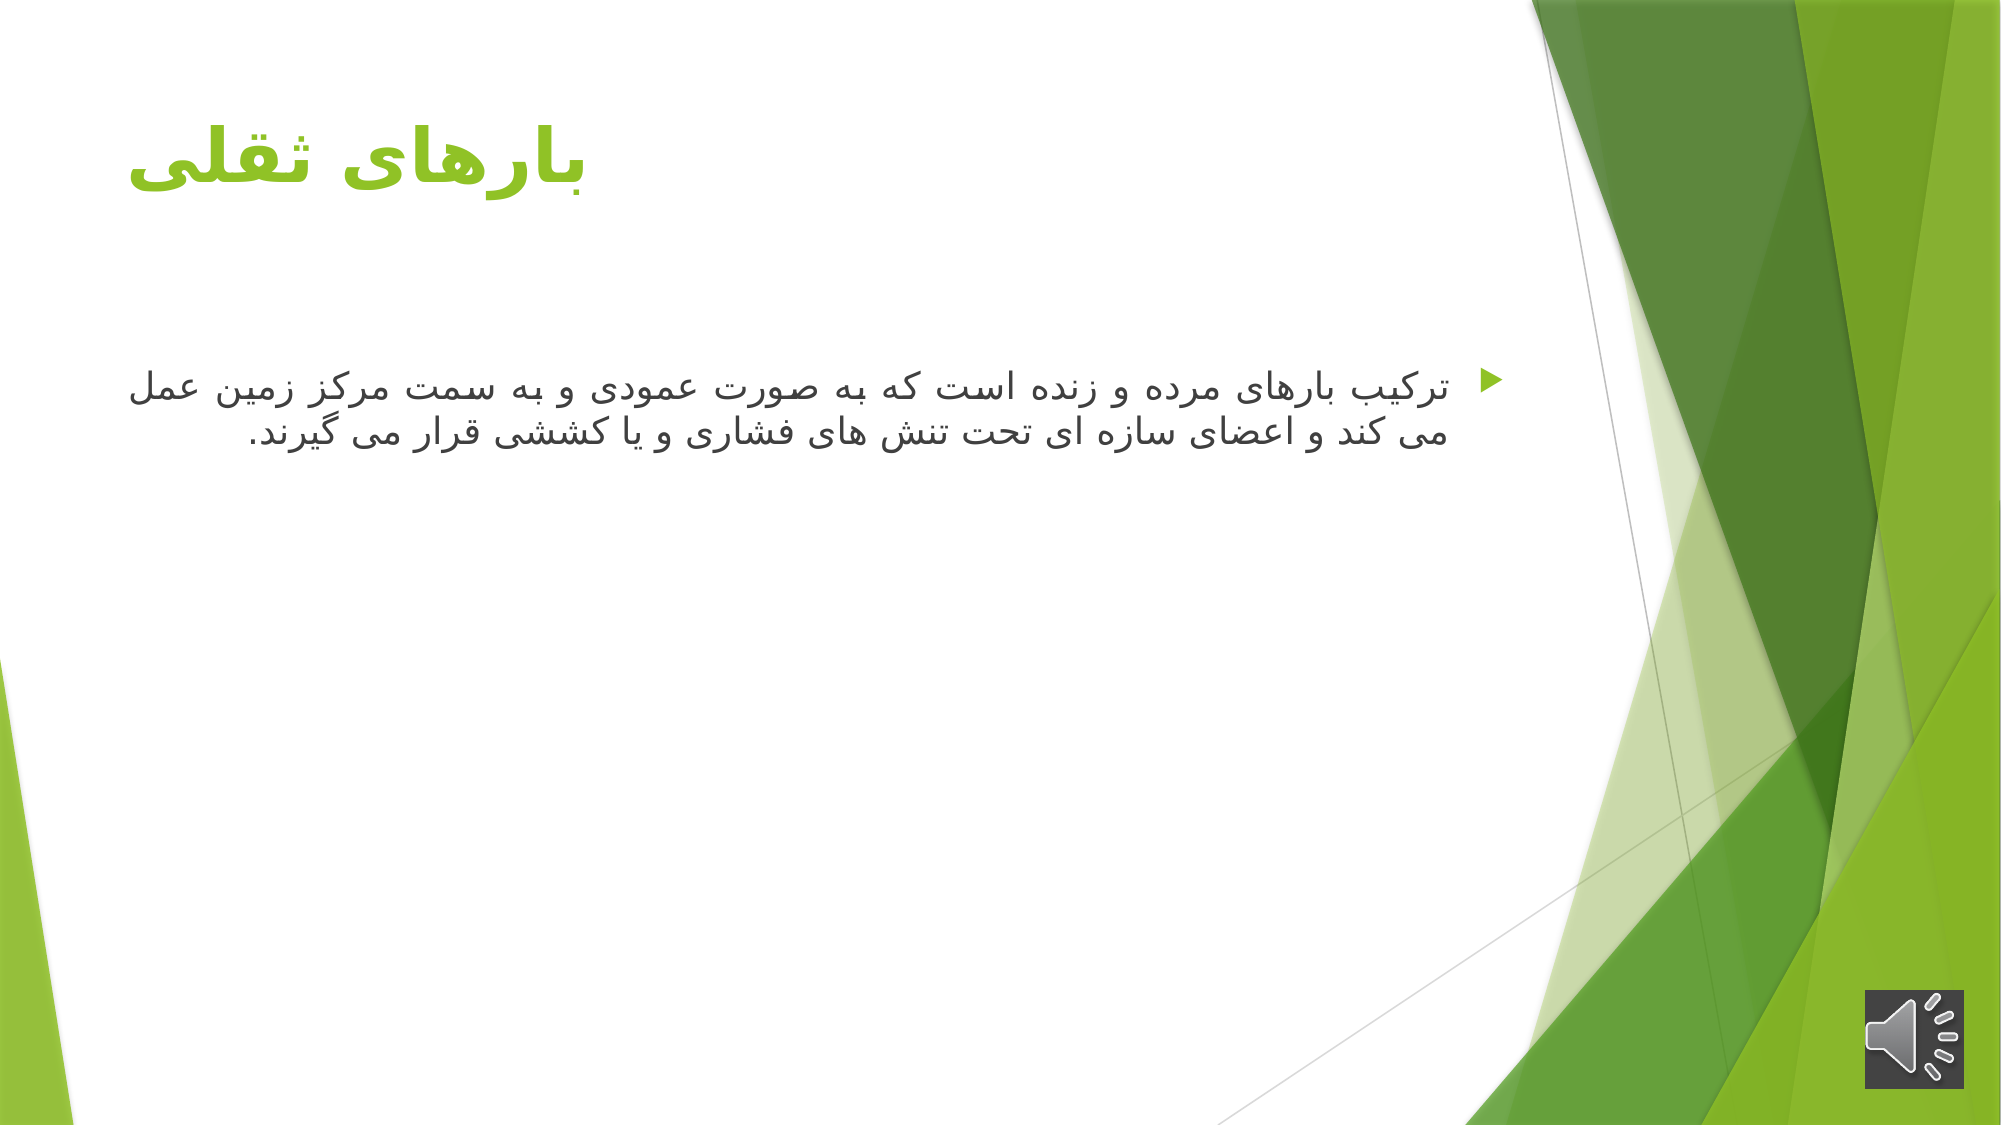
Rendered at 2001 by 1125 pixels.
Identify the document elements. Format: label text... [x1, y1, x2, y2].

picture [1864, 989, 1966, 1091]
title بارهای ثقلی [111, 99, 1522, 317]
list ترکیب بارهای مرده و زنده است که به صورت عمودی و به سمت مرکز زمین عمل می کند و اعضای سازه ای تحت تنش های فشاری و یا کششی قرار می گیرند. [111, 354, 1522, 992]
